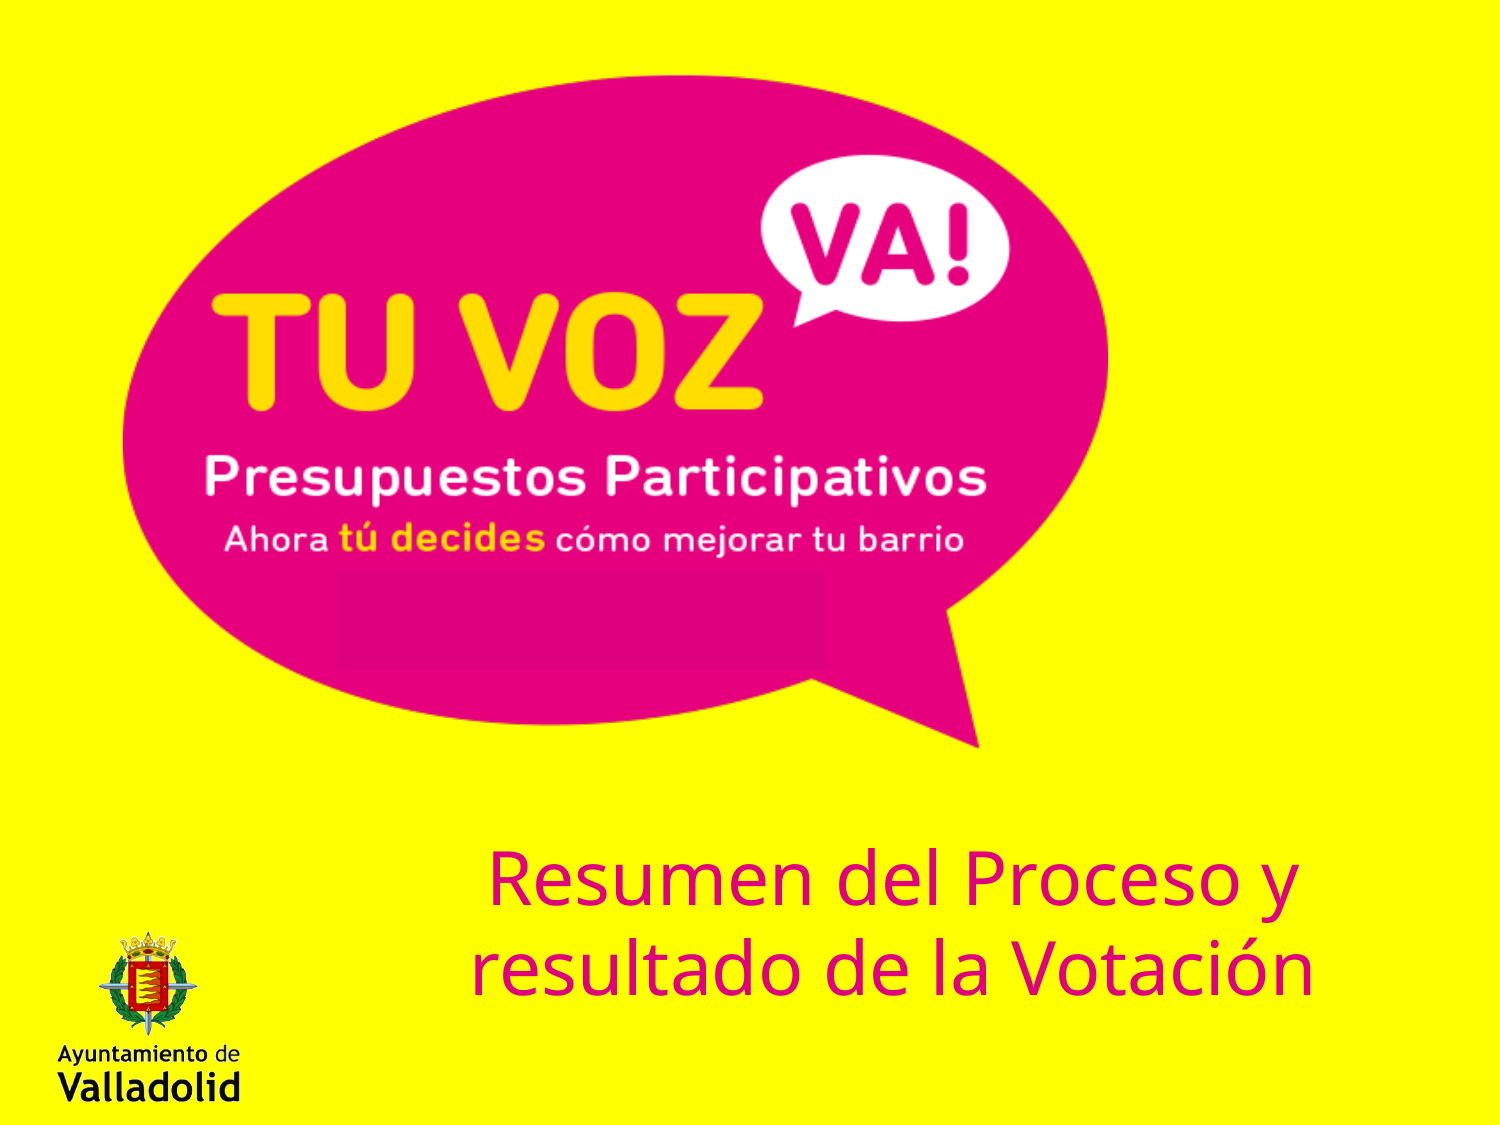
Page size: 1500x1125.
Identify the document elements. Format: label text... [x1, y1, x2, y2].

picture [0, 908, 362, 1125]
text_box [81, 46, 1146, 780]
text_box [10, 0, 995, 478]
title Resumen del Proceso y resultado de la Votación [328, 785, 1459, 1055]
